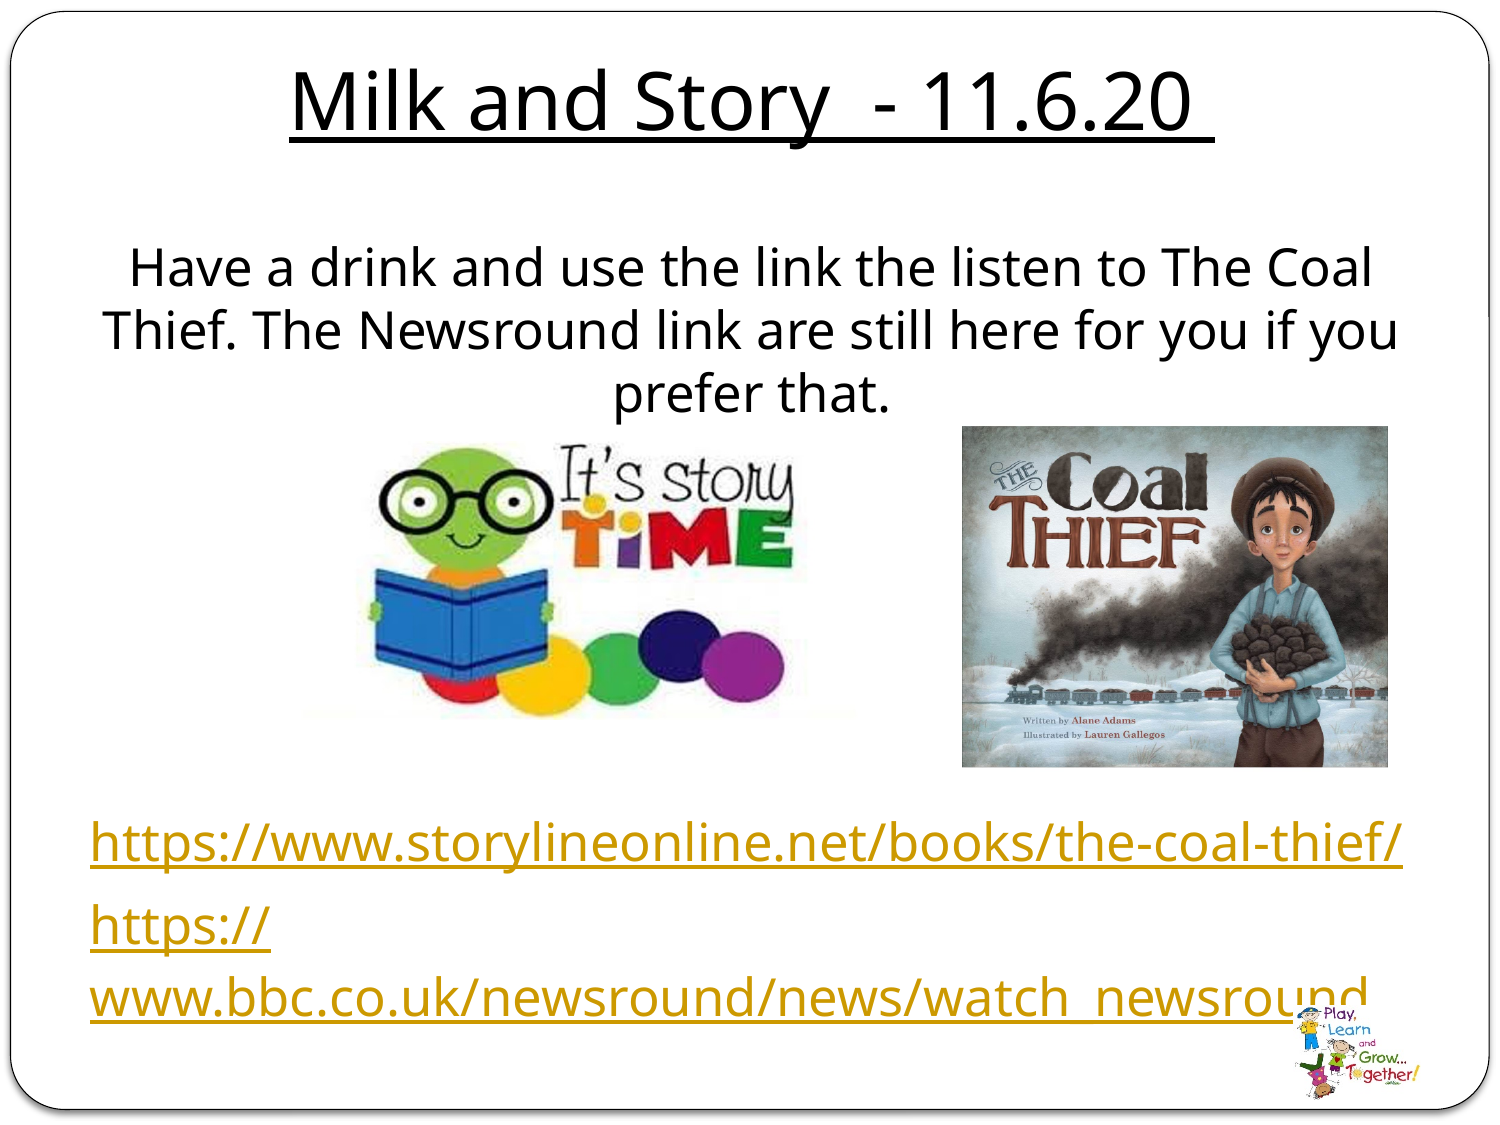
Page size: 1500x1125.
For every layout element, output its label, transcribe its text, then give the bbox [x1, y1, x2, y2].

picture [1293, 1005, 1421, 1100]
picture [961, 383, 1389, 810]
picture [300, 441, 858, 721]
list Milk and Story - 11.6.20 Have a drink and use the link the listen to The Coal Thief. The Newsround link are still here for you if you prefer that. https://www.storylineonline.net/books/the-coal-thief/ https://www.bbc.co.uk/newsround/news/watch_newsround [75, 42, 1430, 1059]
